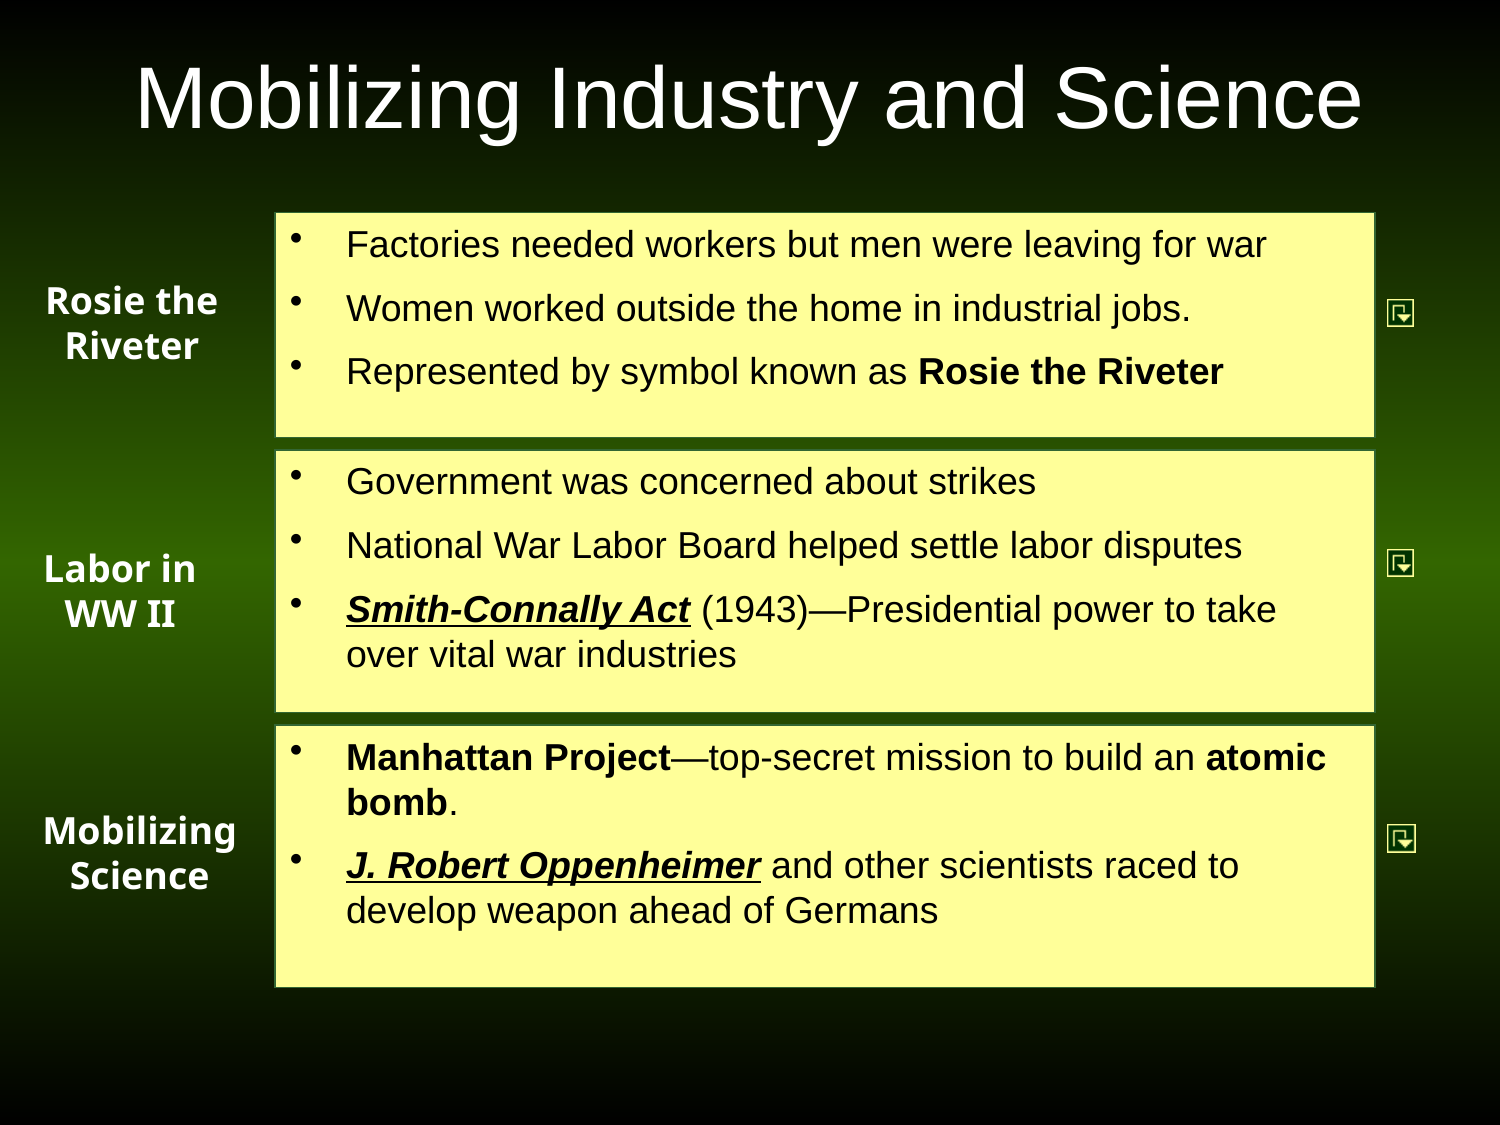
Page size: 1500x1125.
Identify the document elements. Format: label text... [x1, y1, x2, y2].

text_box Government was concerned about strikes National War Labor Board helped settle labor disputes Smith-Connally Act (1943)—Presidential power to take over vital war industries [275, 450, 1375, 713]
text_box Factories needed workers but men were leaving for war Women worked outside the home in industrial jobs. Represented by symbol known as Rosie the Riveter [275, 212, 1375, 438]
title Mobilizing Industry and Science [87, 50, 1413, 138]
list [1387, 824, 1416, 854]
picture [1387, 549, 1414, 577]
text_box Labor in WW II [28, 537, 212, 643]
text_box Mobilizing Science [27, 799, 253, 905]
picture [1387, 299, 1414, 327]
text_box Rosie the Riveter [30, 269, 234, 375]
text_box Manhattan Project—top-secret mission to build an atomic bomb. J. Robert Oppenheimer and other scientists raced to develop weapon ahead of Germans [275, 725, 1375, 988]
